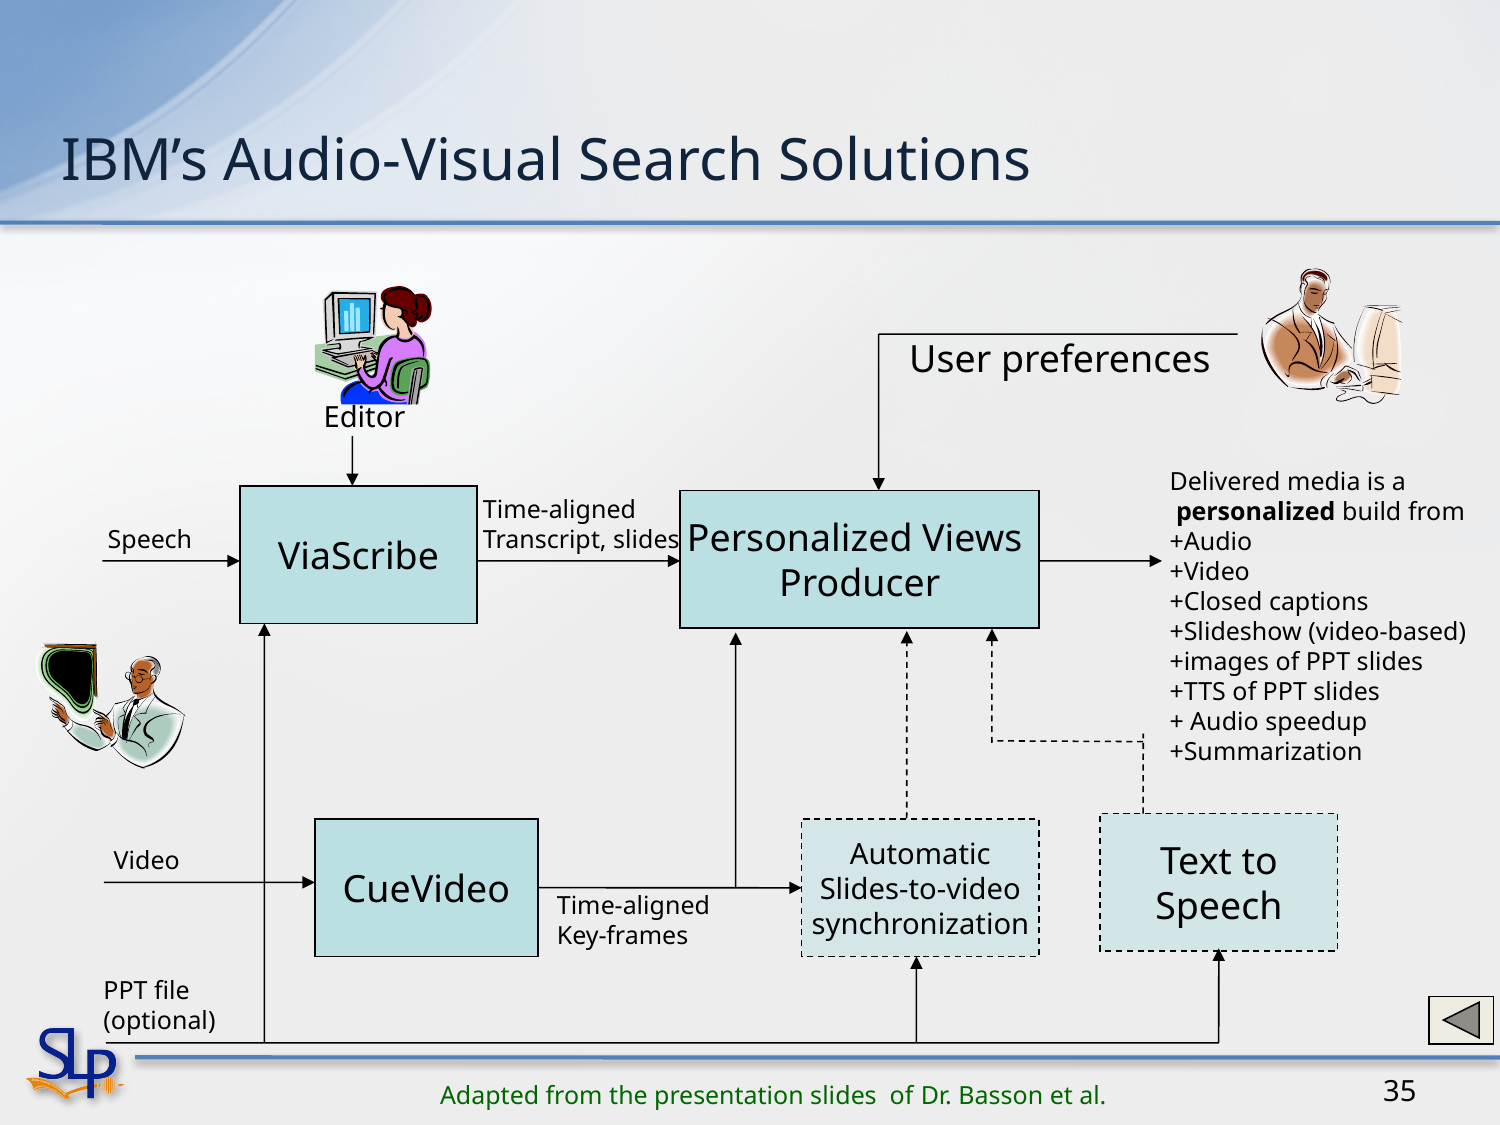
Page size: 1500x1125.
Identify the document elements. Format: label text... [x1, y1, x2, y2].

text_box Time-aligned Key-frames [542, 882, 732, 887]
text_box Speech [92, 515, 208, 561]
text_box [872, 334, 885, 491]
text_box [729, 632, 742, 888]
text_box Video [98, 837, 202, 882]
text_box [102, 554, 240, 568]
text_box Automatic Slides-to-video synchronization [801, 818, 1040, 957]
text_box Text to Speech [1100, 813, 1338, 951]
picture [0, 0, 1500, 220]
text_box PPT file (optional) [88, 967, 231, 1042]
text_box Personalized Views Producer [680, 490, 1040, 628]
text_box [1039, 554, 1154, 568]
text_box User preferences [894, 327, 1226, 388]
text_box [910, 956, 923, 1043]
text_box Time-aligned Key-frames [542, 888, 732, 957]
picture [0, 225, 1500, 1125]
text_box CueVideo [314, 818, 539, 957]
text_box [346, 435, 359, 486]
text_box [985, 628, 999, 643]
text_box [258, 623, 271, 1043]
text_box Delivered media is a personalized build from +Audio +Video +Closed captions +Slideshow (video-based) +images of PPT slides +TTS of PPT slides + Audio speedup +Summarization [1154, 458, 1487, 773]
text_box [900, 630, 913, 644]
text_box [1212, 948, 1225, 1043]
text_box [736, 881, 802, 894]
text_box Time-aligned Transcript, slides [468, 485, 695, 561]
text_box [265, 876, 315, 889]
text_box Adapted from the presentation slides of Dr. Basson et al. [363, 1065, 1184, 1125]
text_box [34, 641, 186, 770]
title IBM’s Audio-Visual Search Solutions [46, 23, 1454, 200]
text_box ViaScribe [239, 485, 478, 624]
text_box [477, 554, 681, 568]
text_box Editor [308, 413, 421, 441]
text_box [1428, 996, 1494, 1044]
